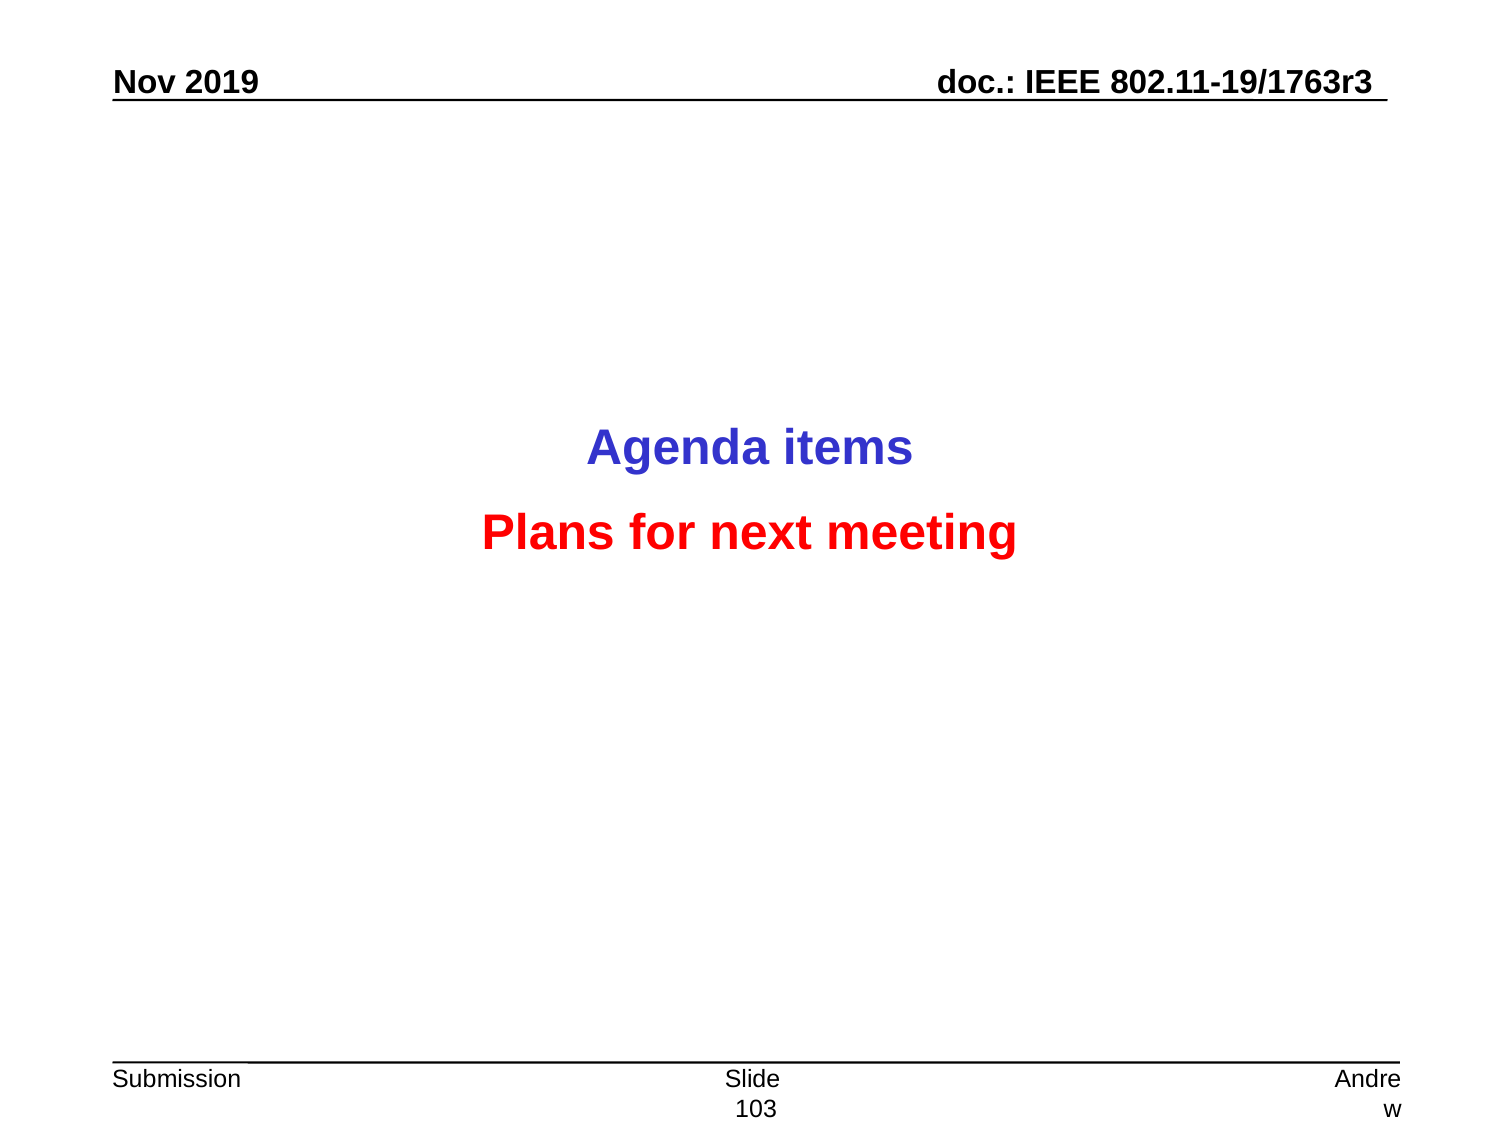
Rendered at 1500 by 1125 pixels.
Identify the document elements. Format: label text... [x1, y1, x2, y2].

footer Andrew Myles, Cisco [1320, 1061, 1402, 1093]
list Agenda items Plans for next meeting [112, 324, 1388, 650]
slide_number Slide 103 [709, 1061, 803, 1093]
